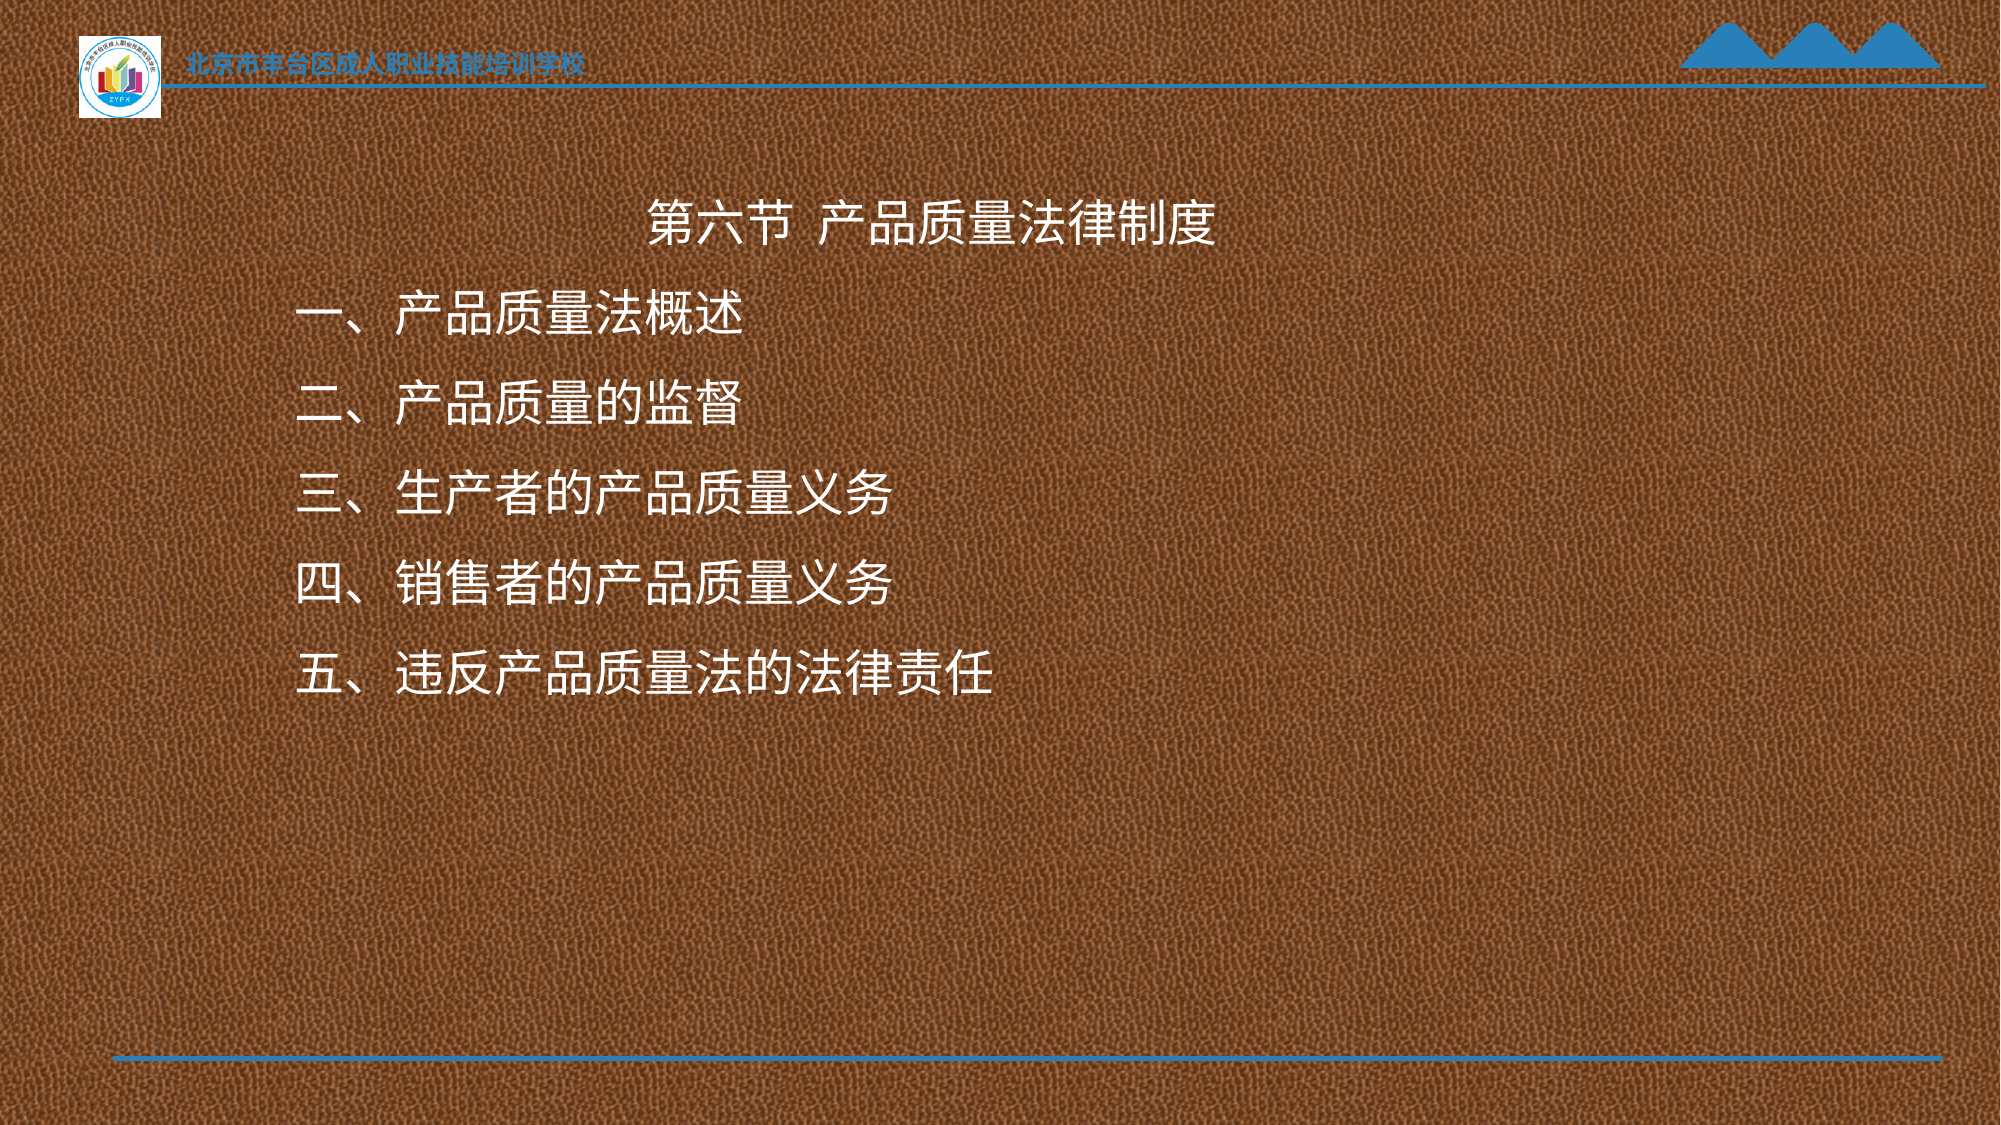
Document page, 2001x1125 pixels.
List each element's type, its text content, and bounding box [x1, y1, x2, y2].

text_box [1677, 21, 1772, 70]
text_box 北京市丰台区成人职业技能培训学校 [170, 40, 632, 85]
text_box [1840, 21, 1944, 70]
text_box [1763, 21, 1853, 70]
text_box 第六节 产品质量法律制度 一、产品质量法概述 二、产品质量的监督 三、生产者的产品质量义务 四、销售者的产品质量义务 五、违反产品质量法的法律责任 [279, 154, 1584, 710]
picture [0, 0, 2001, 1125]
